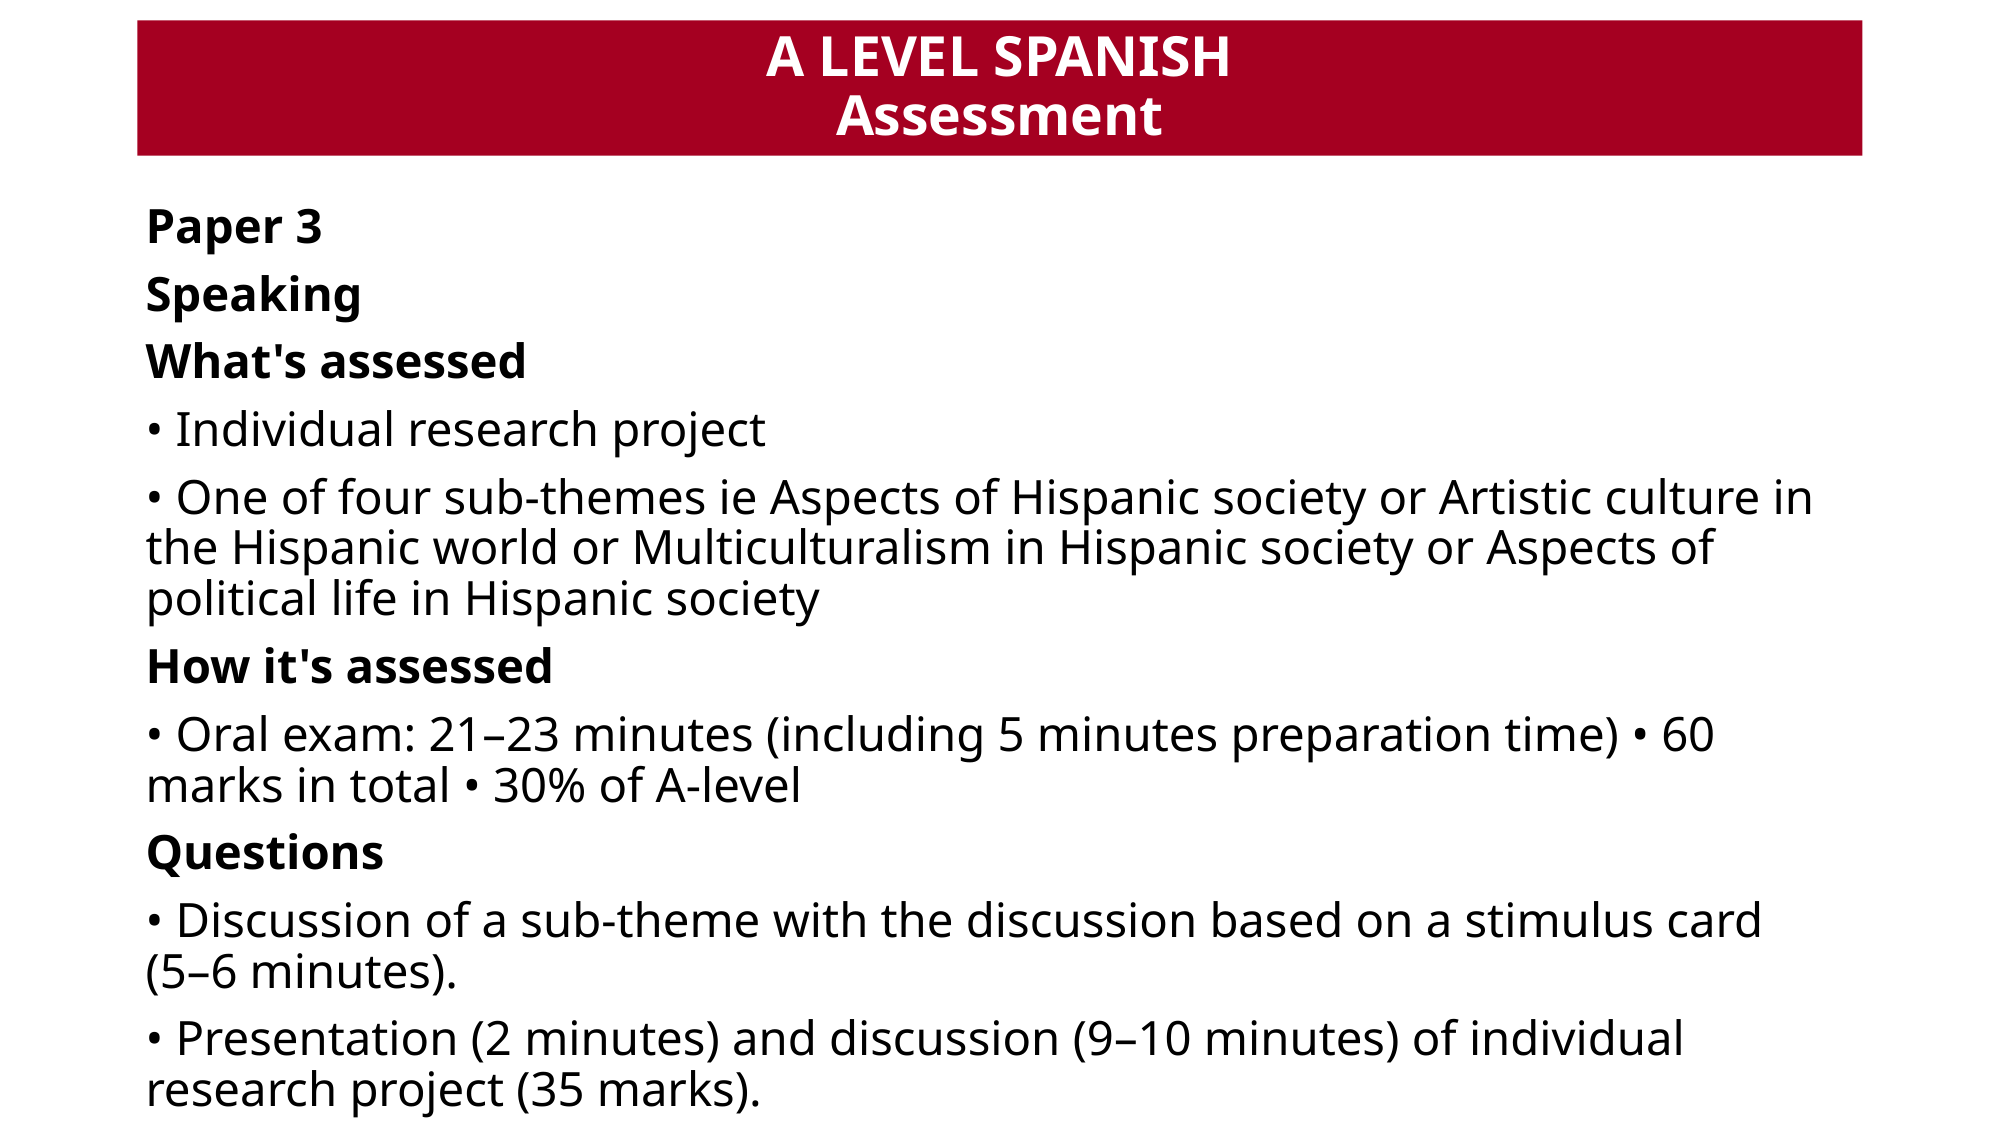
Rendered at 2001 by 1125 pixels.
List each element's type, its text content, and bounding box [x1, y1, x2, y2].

list Paper 3 Speaking What's assessed • Individual research project • One of four sub-themes ie Aspects of Hispanic society or Artistic culture in the Hispanic world or Multiculturalism in Hispanic society or Aspects of political life in Hispanic society How it's assessed • Oral exam: 21–23 minutes (including 5 minutes preparation time) • 60 marks in total • 30% of A-level Questions • Discussion of a sub-theme with the discussion based on a stimulus card (5–6 minutes). • Presentation (2 minutes) and discussion (9–10 minutes) of individual research project (35 marks). [130, 195, 1856, 1125]
title A LEVEL SPANISH Assessment [137, 20, 1863, 156]
